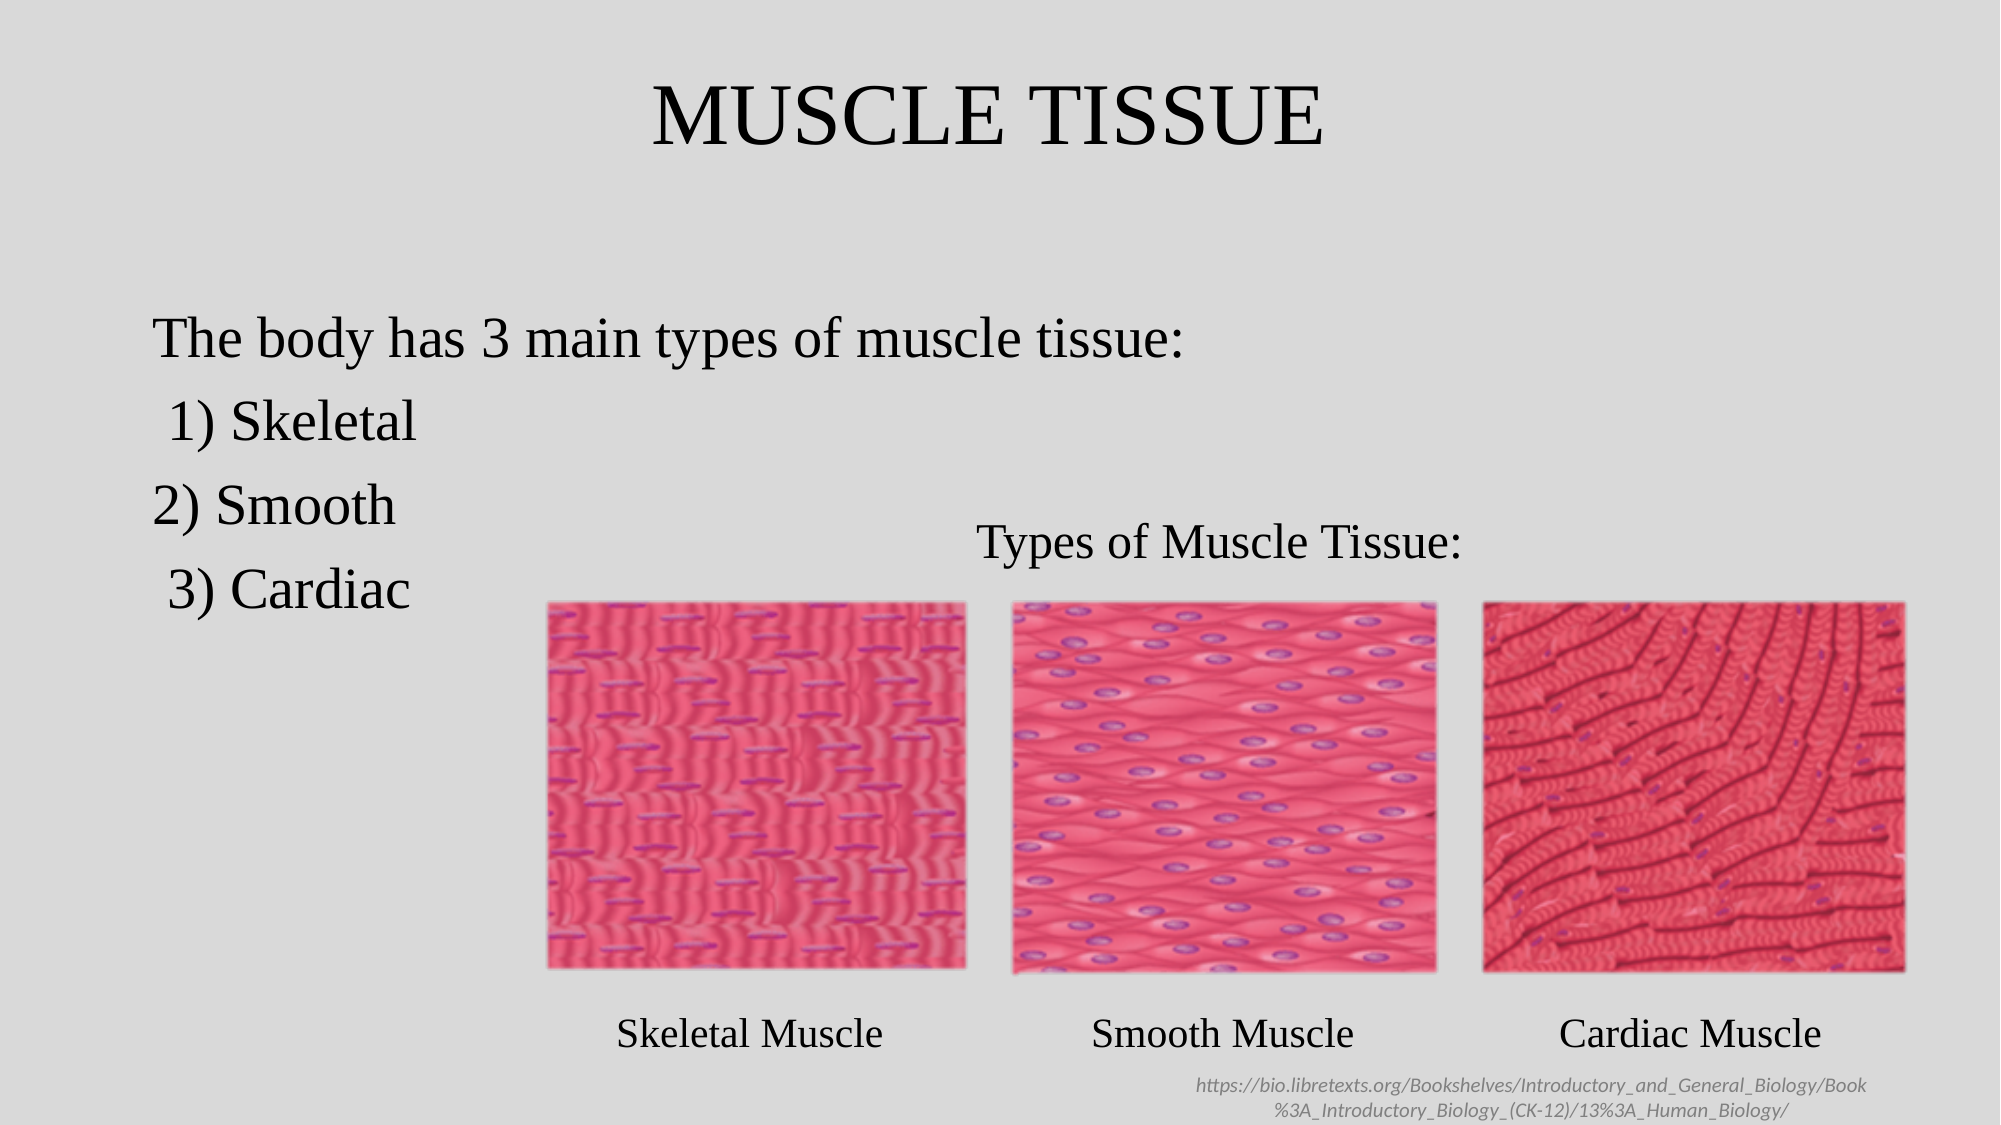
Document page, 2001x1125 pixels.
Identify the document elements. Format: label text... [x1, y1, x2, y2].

text_box Smooth Muscle [1019, 999, 1427, 1064]
list The body has 3 main types of muscle tissue: 1) Skeletal 2) Smooth 3) Cardiac [137, 299, 1279, 705]
text_box https://bio.libretexts.org/Bookshelves/Introductory_and_General_Biology/Book%3A_Introductory_Biology_(CK-12)/13%3A_Human_Biology/13.15%3A_Smooth_Skeletal_and_Cardiac_Muscles [1062, 1064, 2000, 1125]
text_box Types of Muscle Tissue: [577, 501, 1863, 577]
text_box Skeletal Muscle [551, 999, 959, 1064]
title MUSCLE TISSUE [137, 59, 1863, 278]
text_box Cardiac Muscle [1487, 999, 1894, 1064]
picture [522, 584, 1930, 999]
